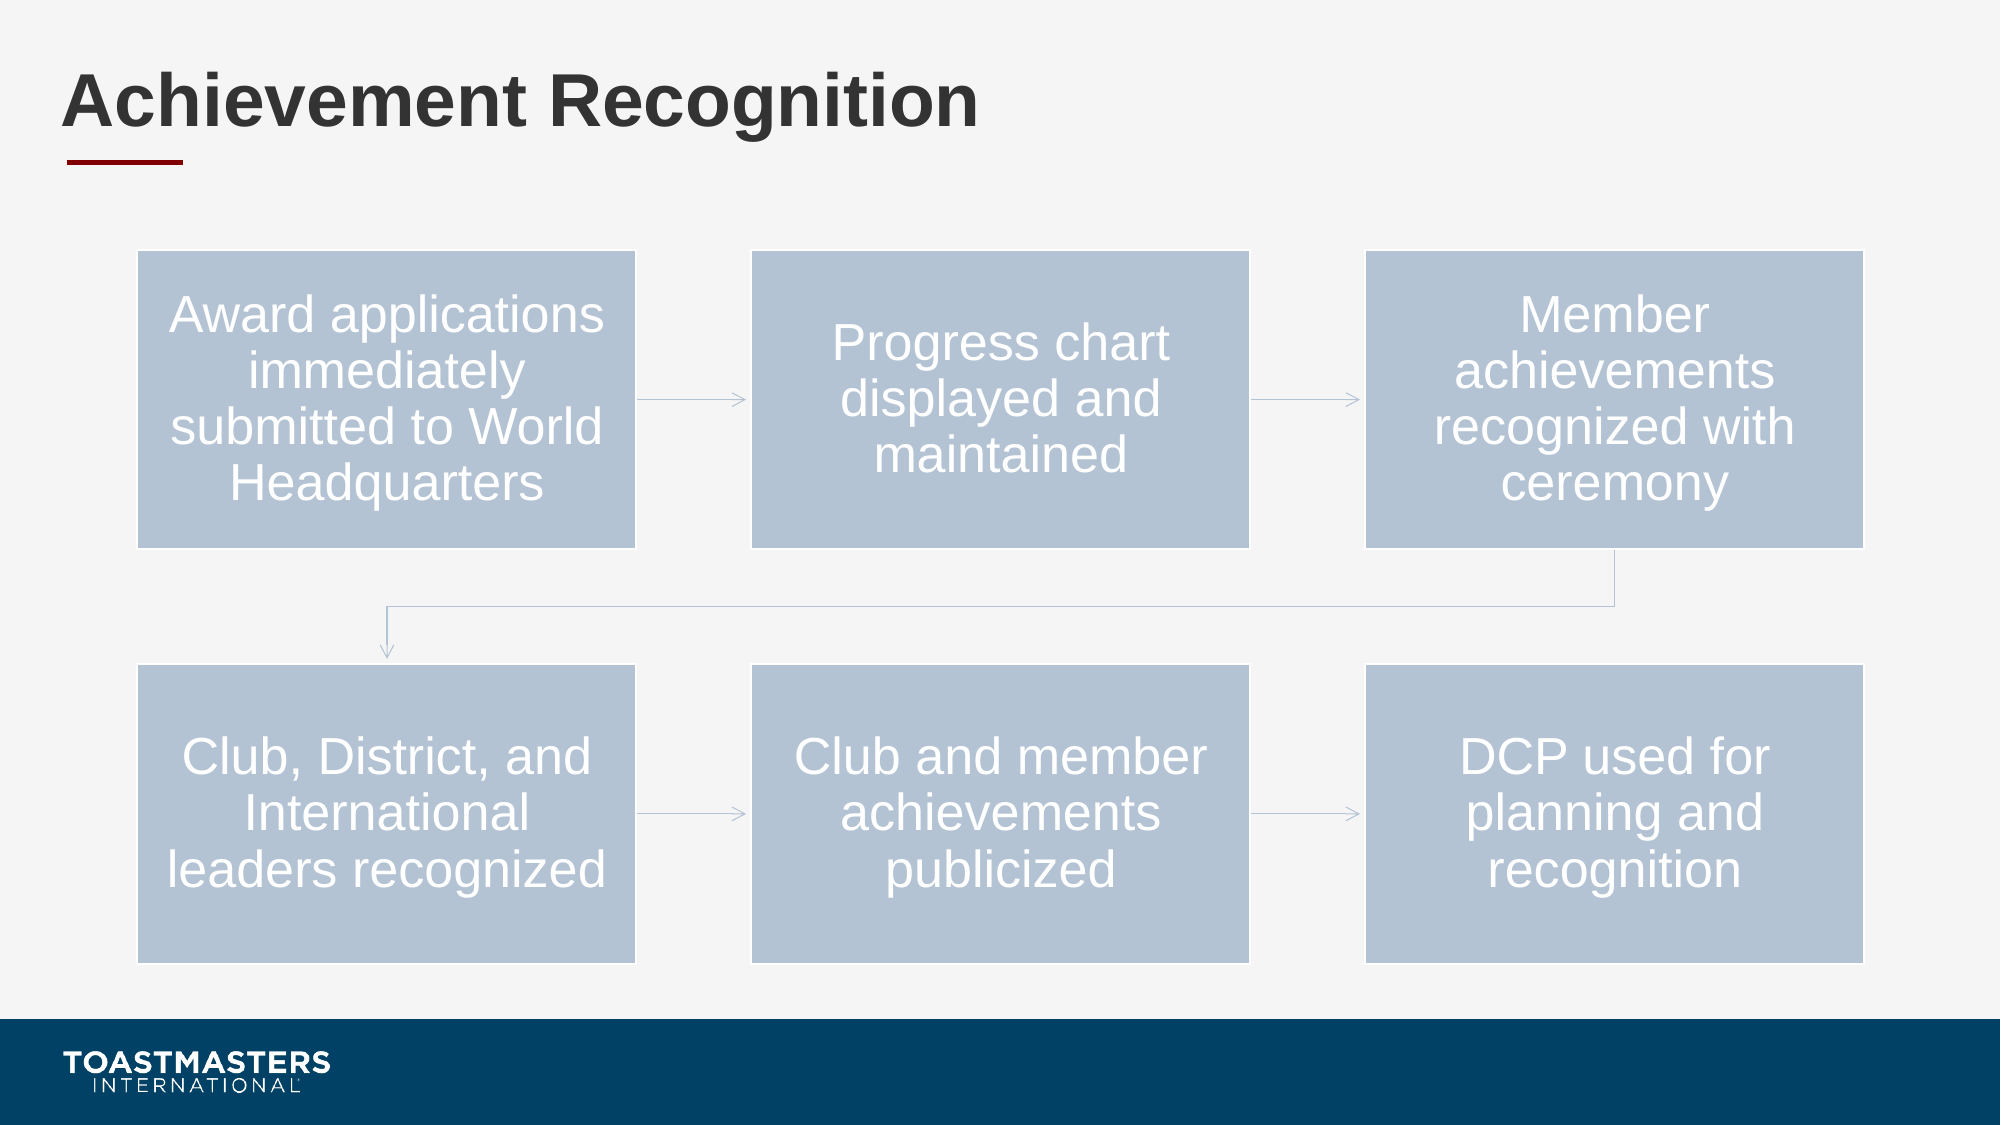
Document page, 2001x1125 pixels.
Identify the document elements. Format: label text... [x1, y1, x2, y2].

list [45, 249, 1957, 965]
title Achievement Recognition [45, 48, 1957, 155]
picture [51, 1036, 343, 1103]
